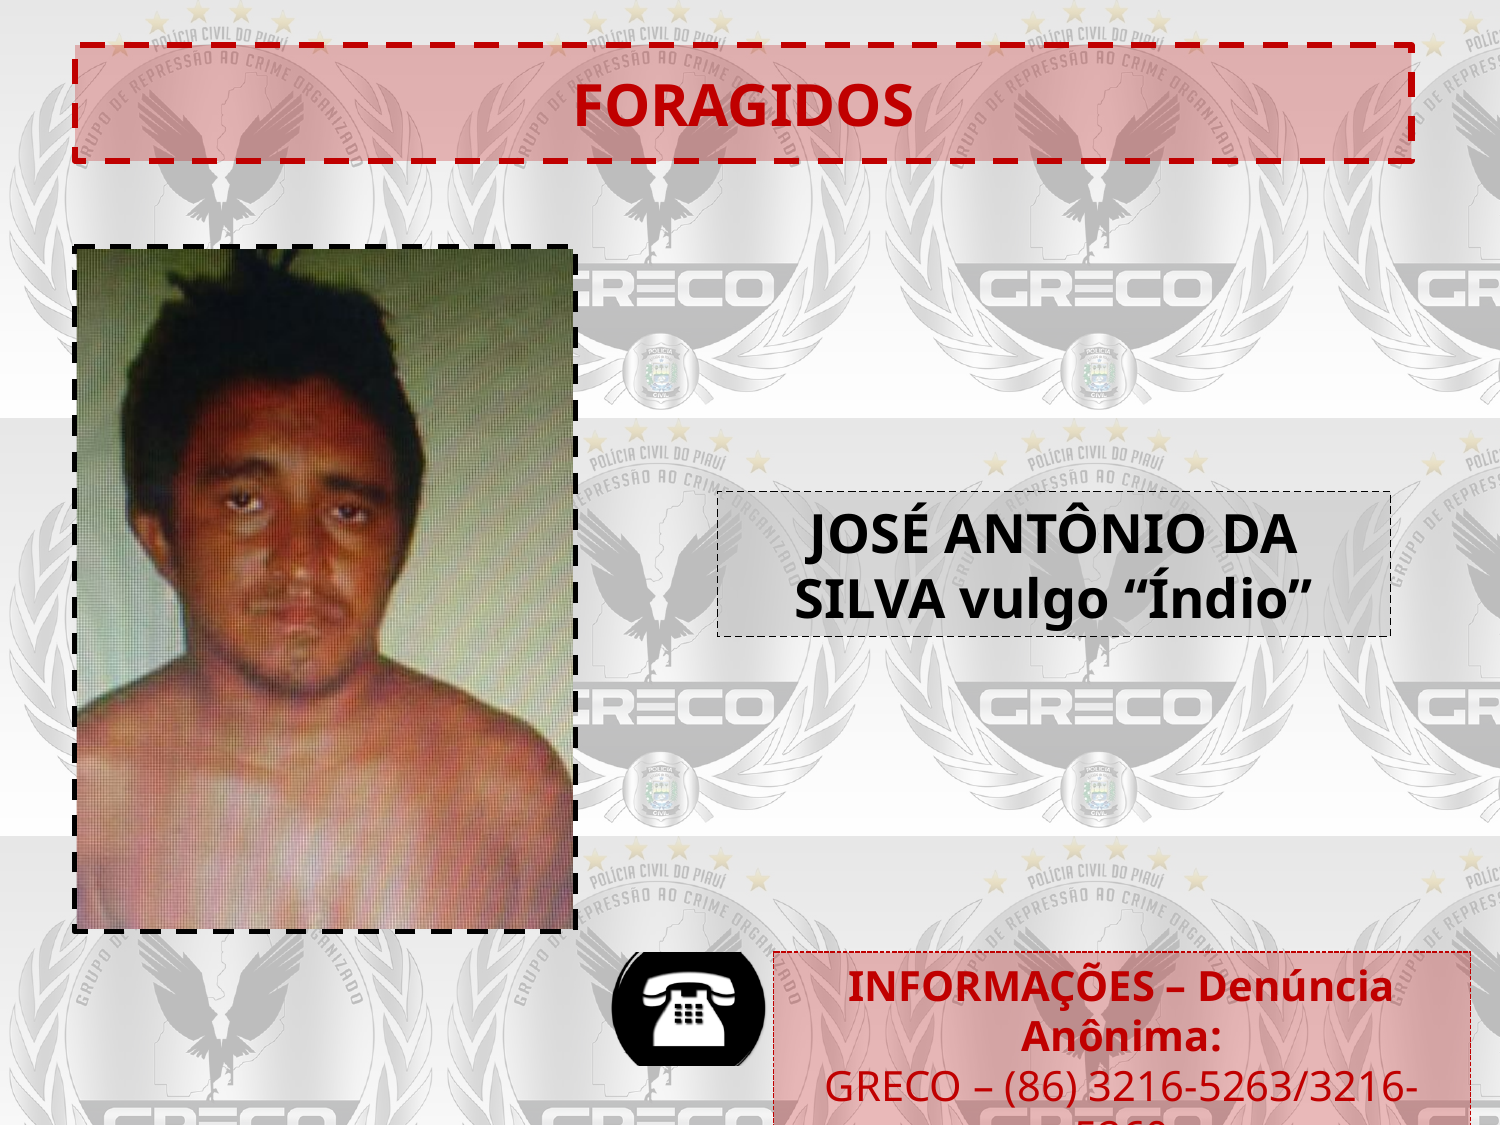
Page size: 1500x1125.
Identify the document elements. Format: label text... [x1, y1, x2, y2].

picture [76, 248, 574, 929]
title FORAGIDOS [75, 45, 1412, 161]
picture [602, 952, 774, 1067]
text_box JOSÉ ANTÔNIO DA SILVA vulgo “Índio” [717, 491, 1391, 637]
text_box INFORMAÇÕES – Denúncia Anônima: GRECO – (86) 3216-5263/3216-5260 [773, 952, 1471, 1125]
